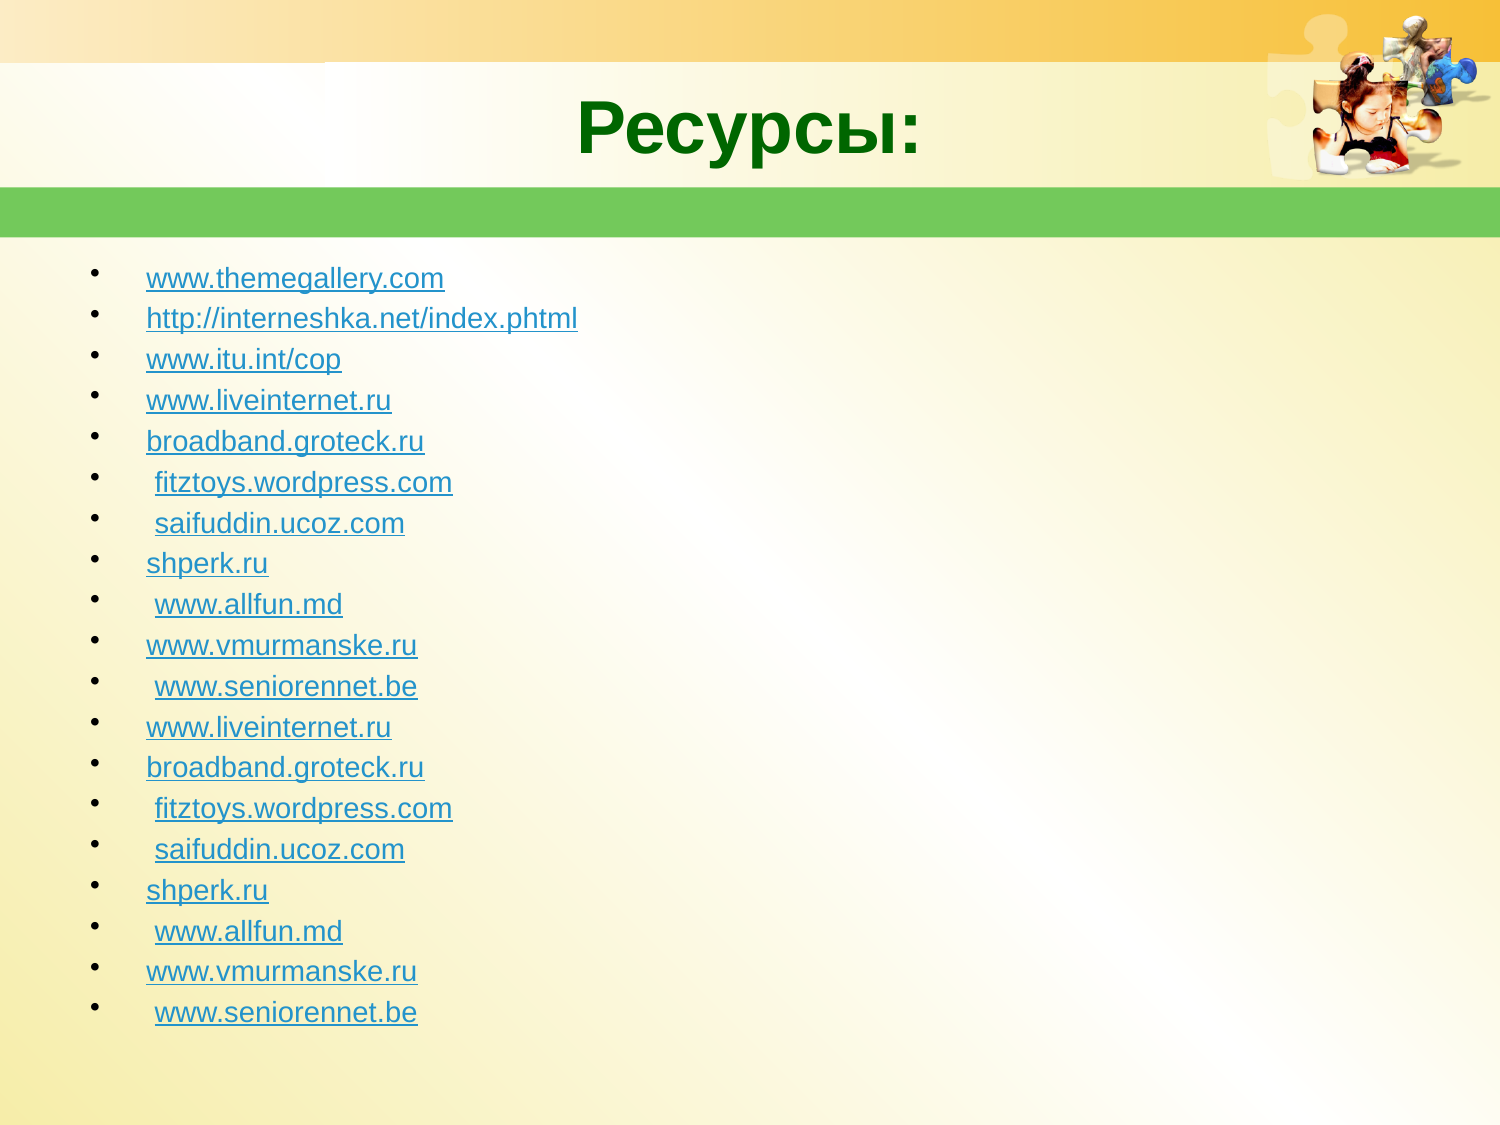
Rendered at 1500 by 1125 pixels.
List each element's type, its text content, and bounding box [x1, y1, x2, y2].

picture [1265, 12, 1493, 185]
title Ресурсы: [74, 62, 1426, 186]
list www.themegallery.com http://interneshka.net/index.phtml www.itu.int/cop www.liveinternet.ru broadband.groteck.ru fitztoys.wordpress.com saifuddin.ucoz.com shperk.ru www.allfun.md www.vmurmanske.ru www.seniorennet.be www.liveinternet.ru broadband.groteck.ru fitztoys.wordpress.com saifuddin.ucoz.com shperk.ru www.allfun.md www.vmurmanske.ru www.seniorennet.be [74, 251, 1430, 1076]
